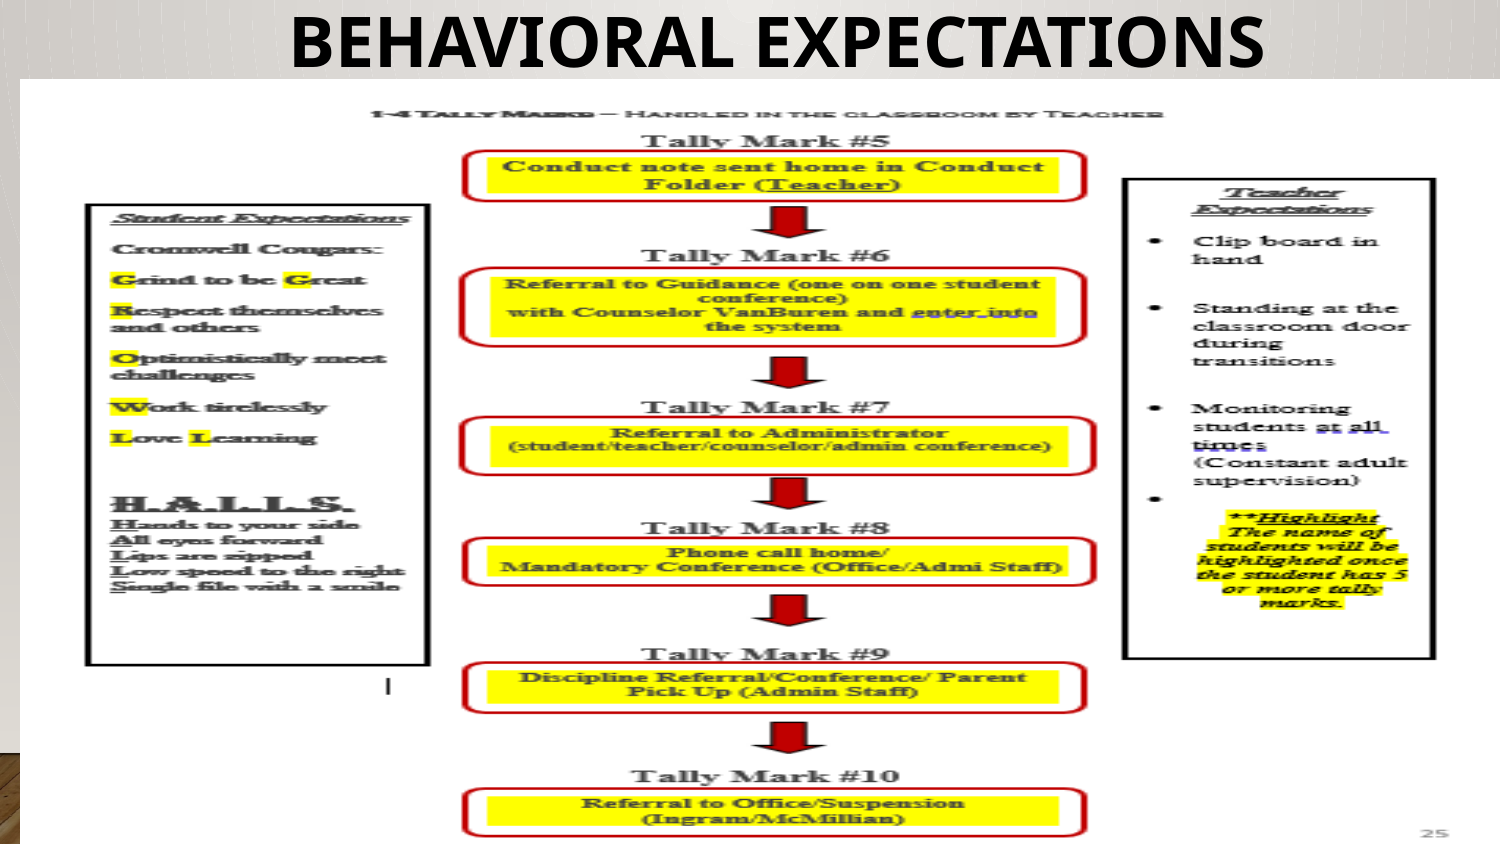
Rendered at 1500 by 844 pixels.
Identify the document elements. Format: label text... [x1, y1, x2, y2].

title Behavioral Expectations [65, 0, 1490, 79]
picture [0, 79, 1500, 844]
